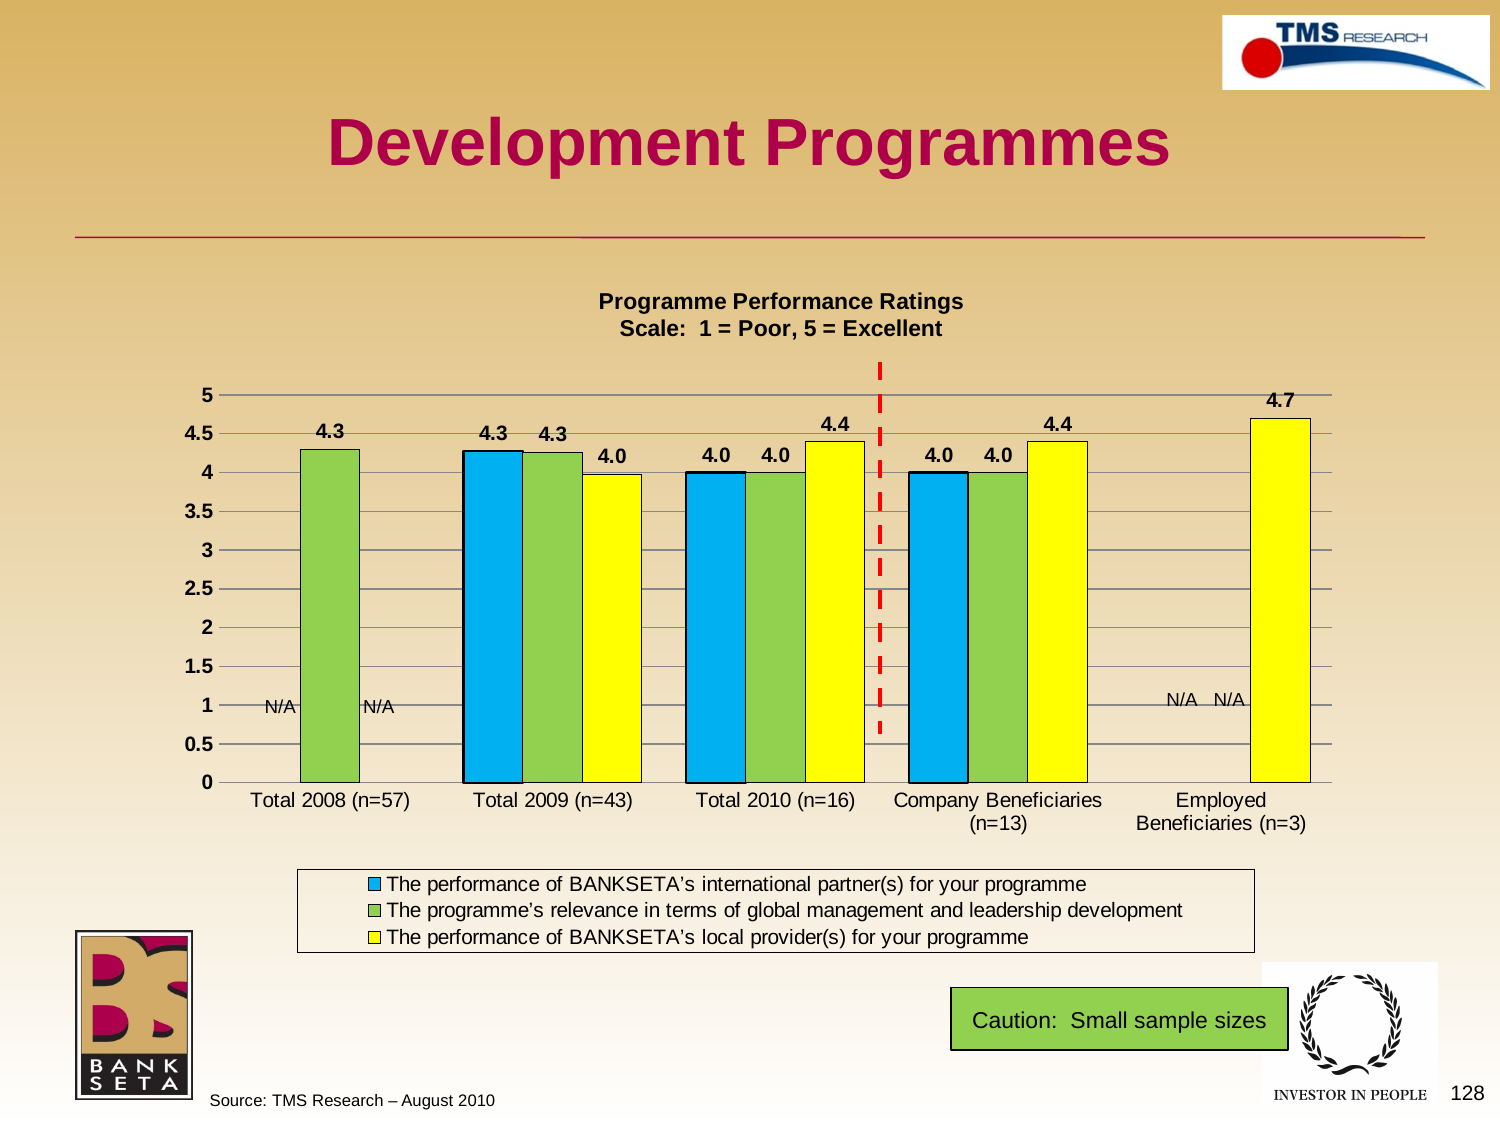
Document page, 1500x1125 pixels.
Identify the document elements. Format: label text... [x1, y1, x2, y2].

slide_number 128 [1262, 1071, 1500, 1125]
picture [1222, 15, 1490, 90]
title Development Programmes [74, 44, 1426, 233]
chart [112, 266, 1426, 1012]
text_box Caution: Small sample sizes [949, 1021, 1290, 1052]
picture [75, 930, 193, 1100]
picture [1262, 962, 1438, 1071]
text_box Source: TMS Research – August 2010 [194, 1082, 1058, 1118]
table_cell Don’t Recall [0, 246, 1500, 250]
